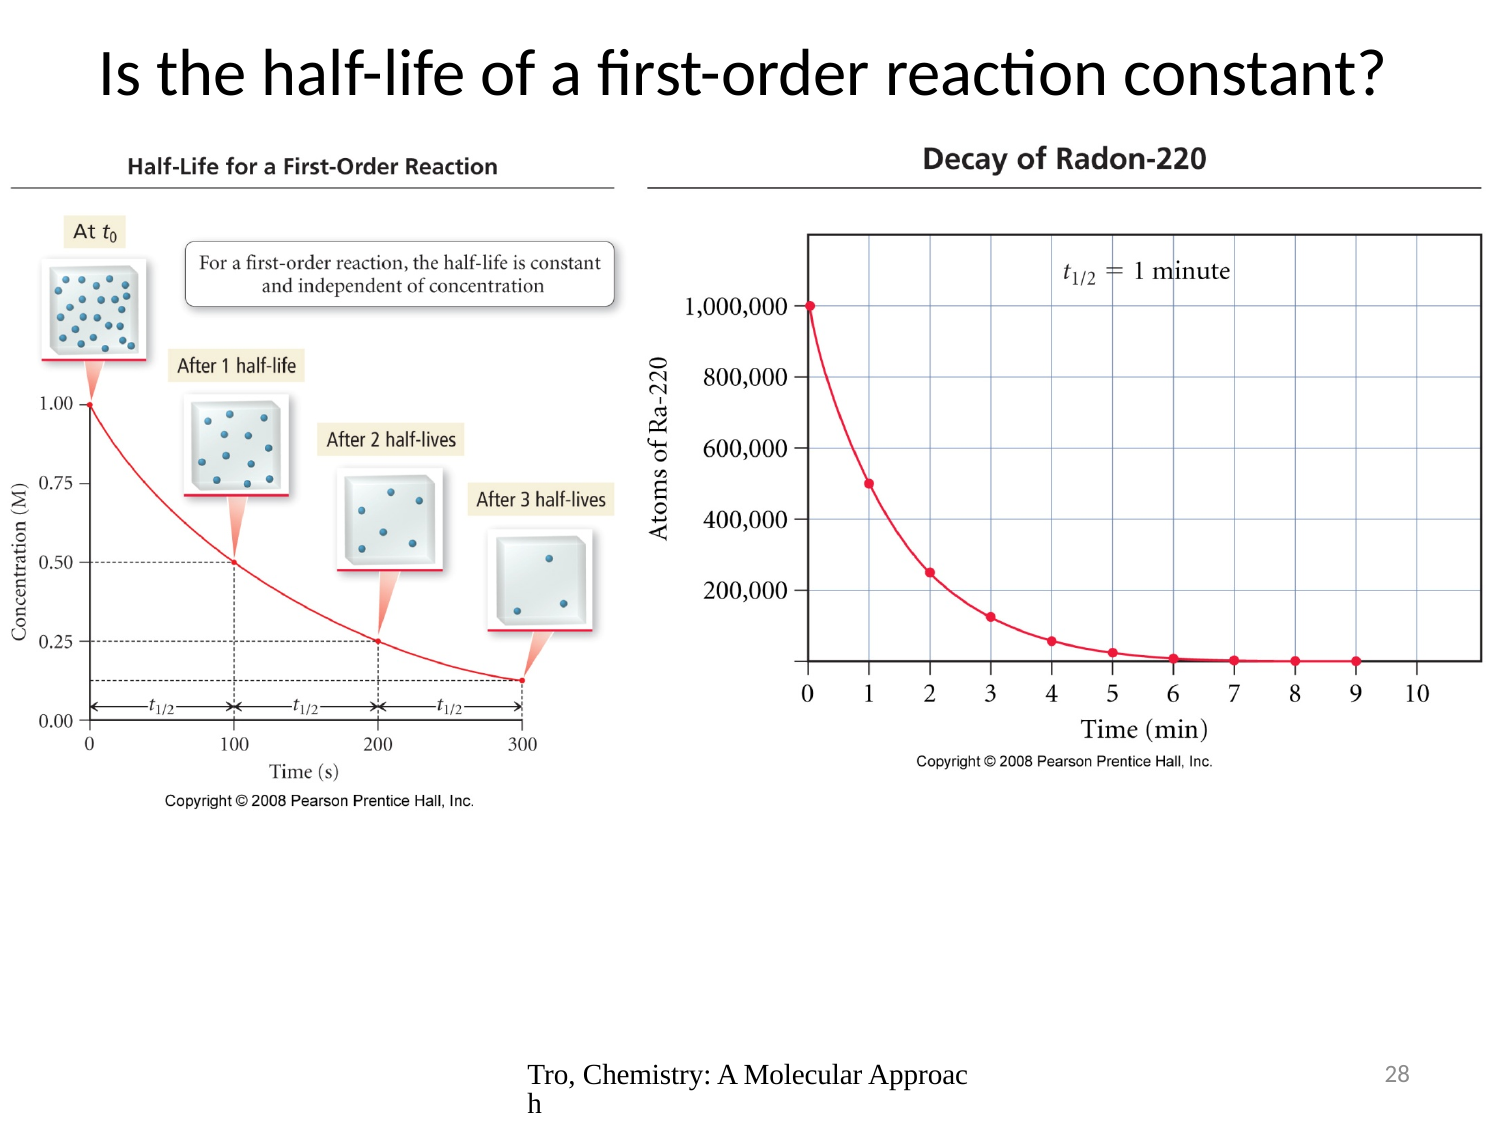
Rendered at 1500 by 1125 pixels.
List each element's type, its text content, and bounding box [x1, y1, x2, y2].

footer Tro, Chemistry: A Molecular Approach [512, 1042, 988, 1103]
title Is the half-life of a first-order reaction constant? [50, 12, 1438, 125]
picture [639, 137, 1490, 776]
slide_number 28 [1074, 1042, 1425, 1103]
picture [3, 149, 636, 816]
